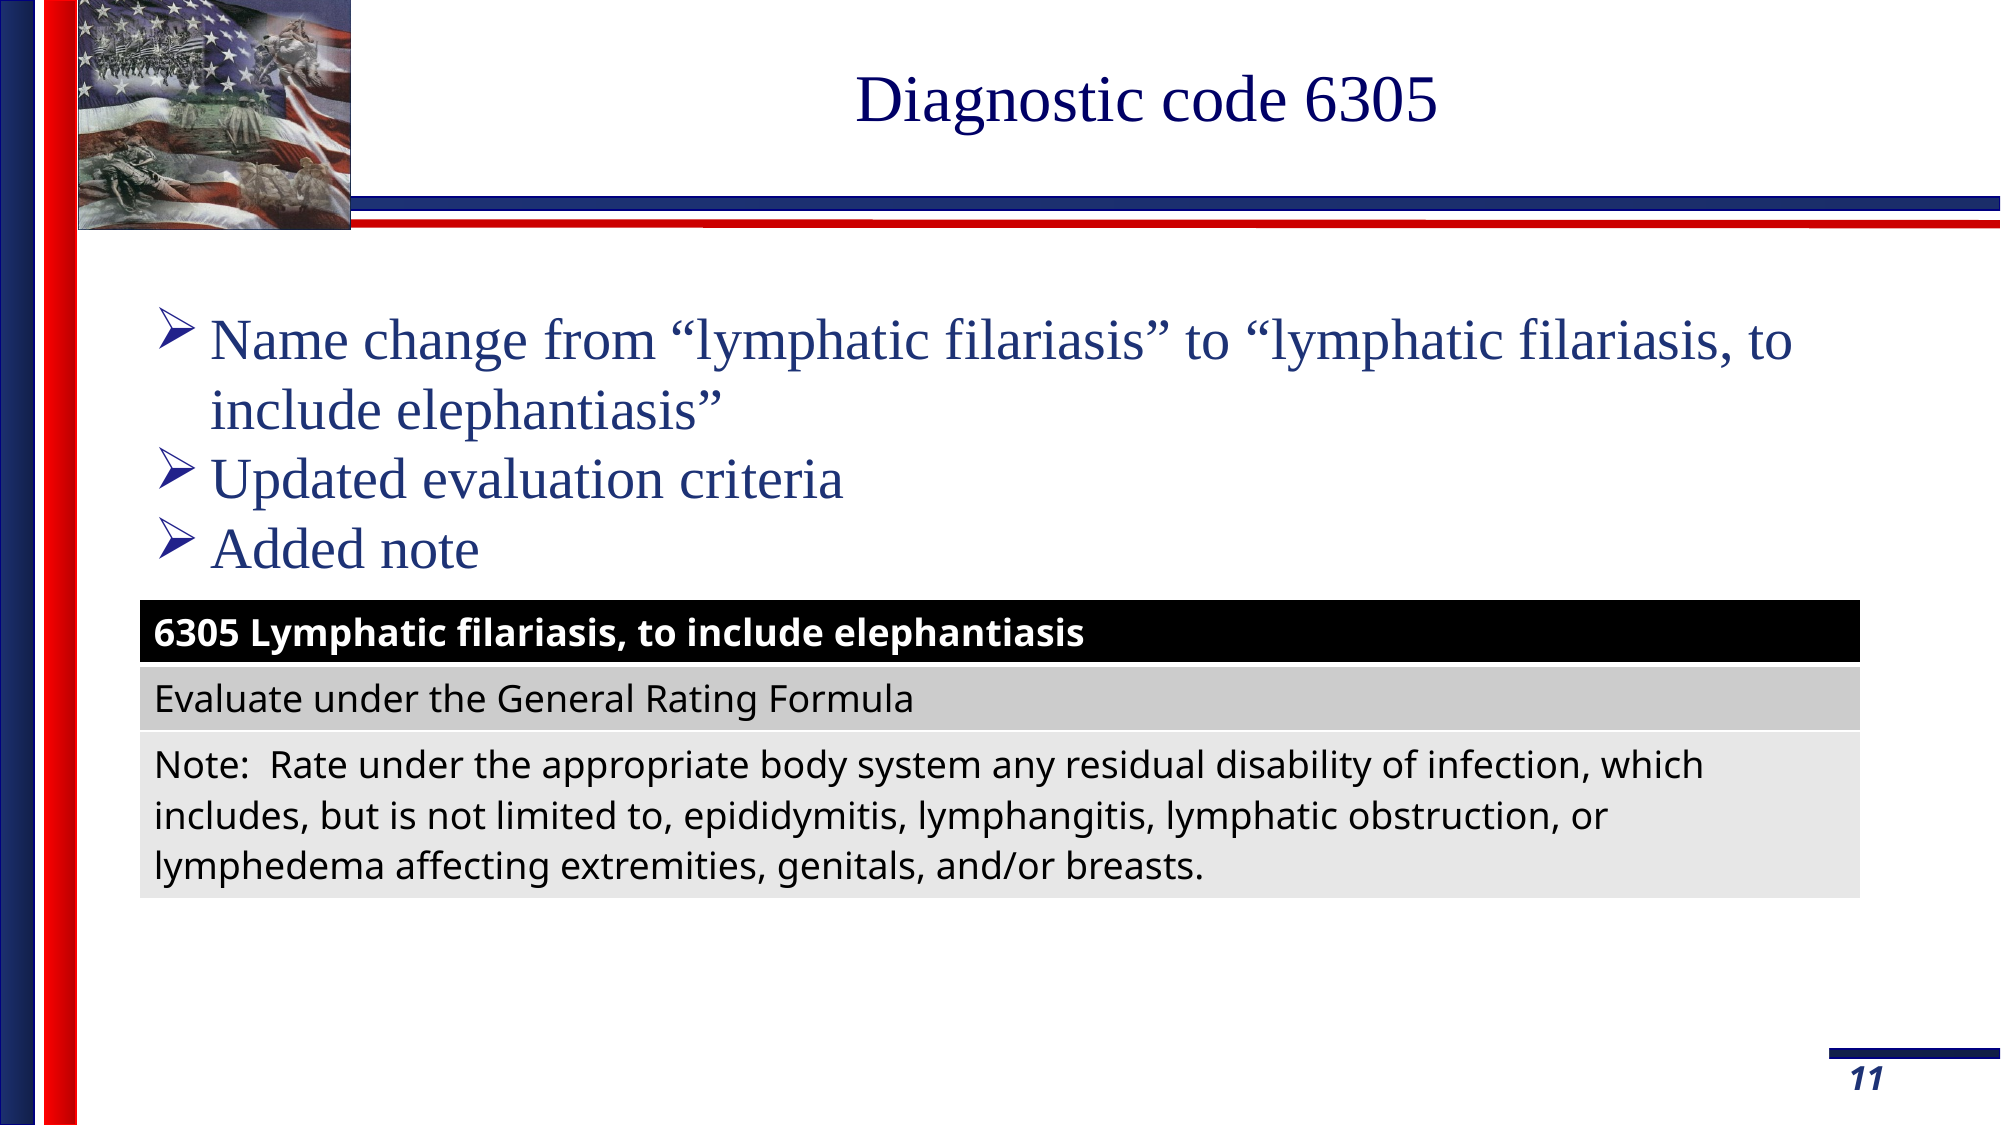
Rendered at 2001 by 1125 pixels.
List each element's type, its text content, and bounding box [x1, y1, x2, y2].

table_cell Note: Rate under the appropriate body system any residual disability of infection, which includes, but is not limited to, epididymitis, lymphangitis, lymphatic obstruction, or lymphedema affecting extremities, genitals, and/or breasts. [140, 732, 1860, 898]
list Name change from “lymphatic filariasis” to “lymphatic filariasis, to include elephantiasis” Updated evaluation criteria Added note [139, 293, 1935, 993]
table_header 6305 Lymphatic filariasis, to include elephantiasis [140, 600, 1860, 662]
title Diagnostic code 6305 [350, 0, 1946, 190]
slide_number 11 [1733, 1042, 2000, 1118]
table_cell Evaluate under the General Rating Formula [140, 667, 1860, 730]
picture [78, 0, 351, 230]
